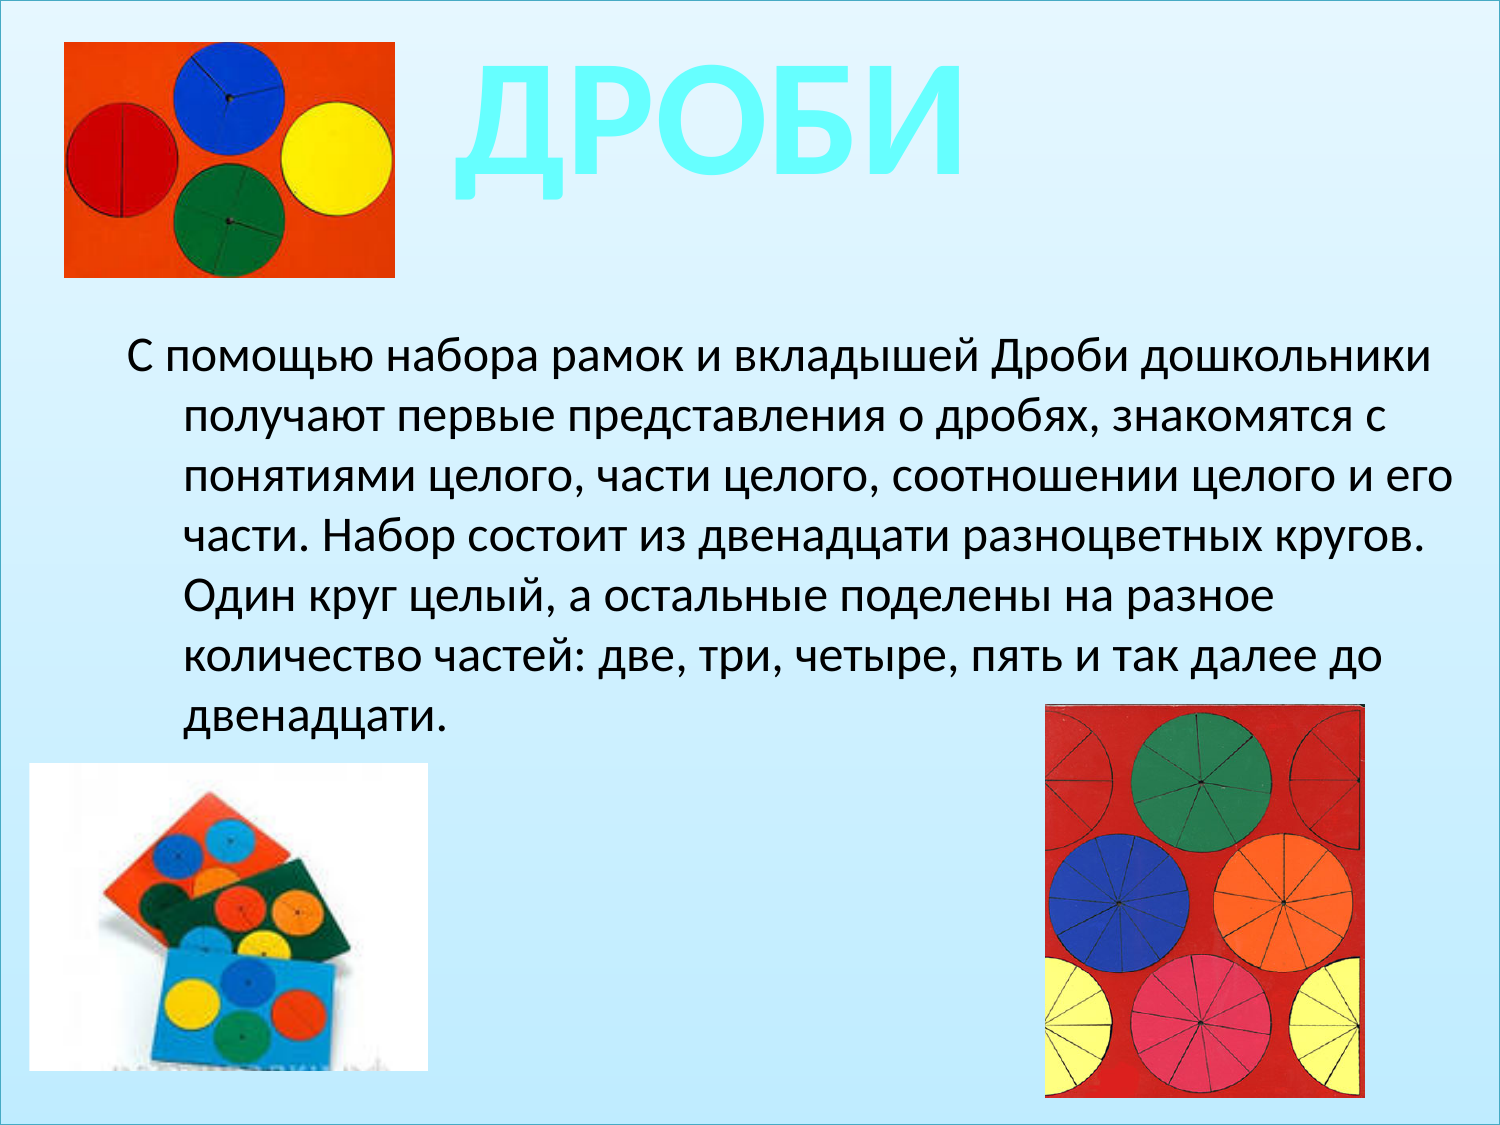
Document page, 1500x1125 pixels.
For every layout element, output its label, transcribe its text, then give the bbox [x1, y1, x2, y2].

picture [29, 763, 429, 1071]
text_box С помощью набора рамок и вкладышей Дроби дошкольники получают первые представления о дробях, знакомятся с понятиями целого, части целого, соотношении целого и его части. Набор состоит из двенадцати разноцветных кругов. Один круг целый, а остальные поделены на разное количество частей: две, три, четыре, пять и так далее до двенадцати. [112, 314, 1471, 634]
text_box дроби [405, 0, 1019, 215]
picture [268, 988, 328, 1042]
picture [64, 42, 395, 278]
picture [1045, 703, 1365, 1098]
text_box [0, 0, 1500, 1125]
